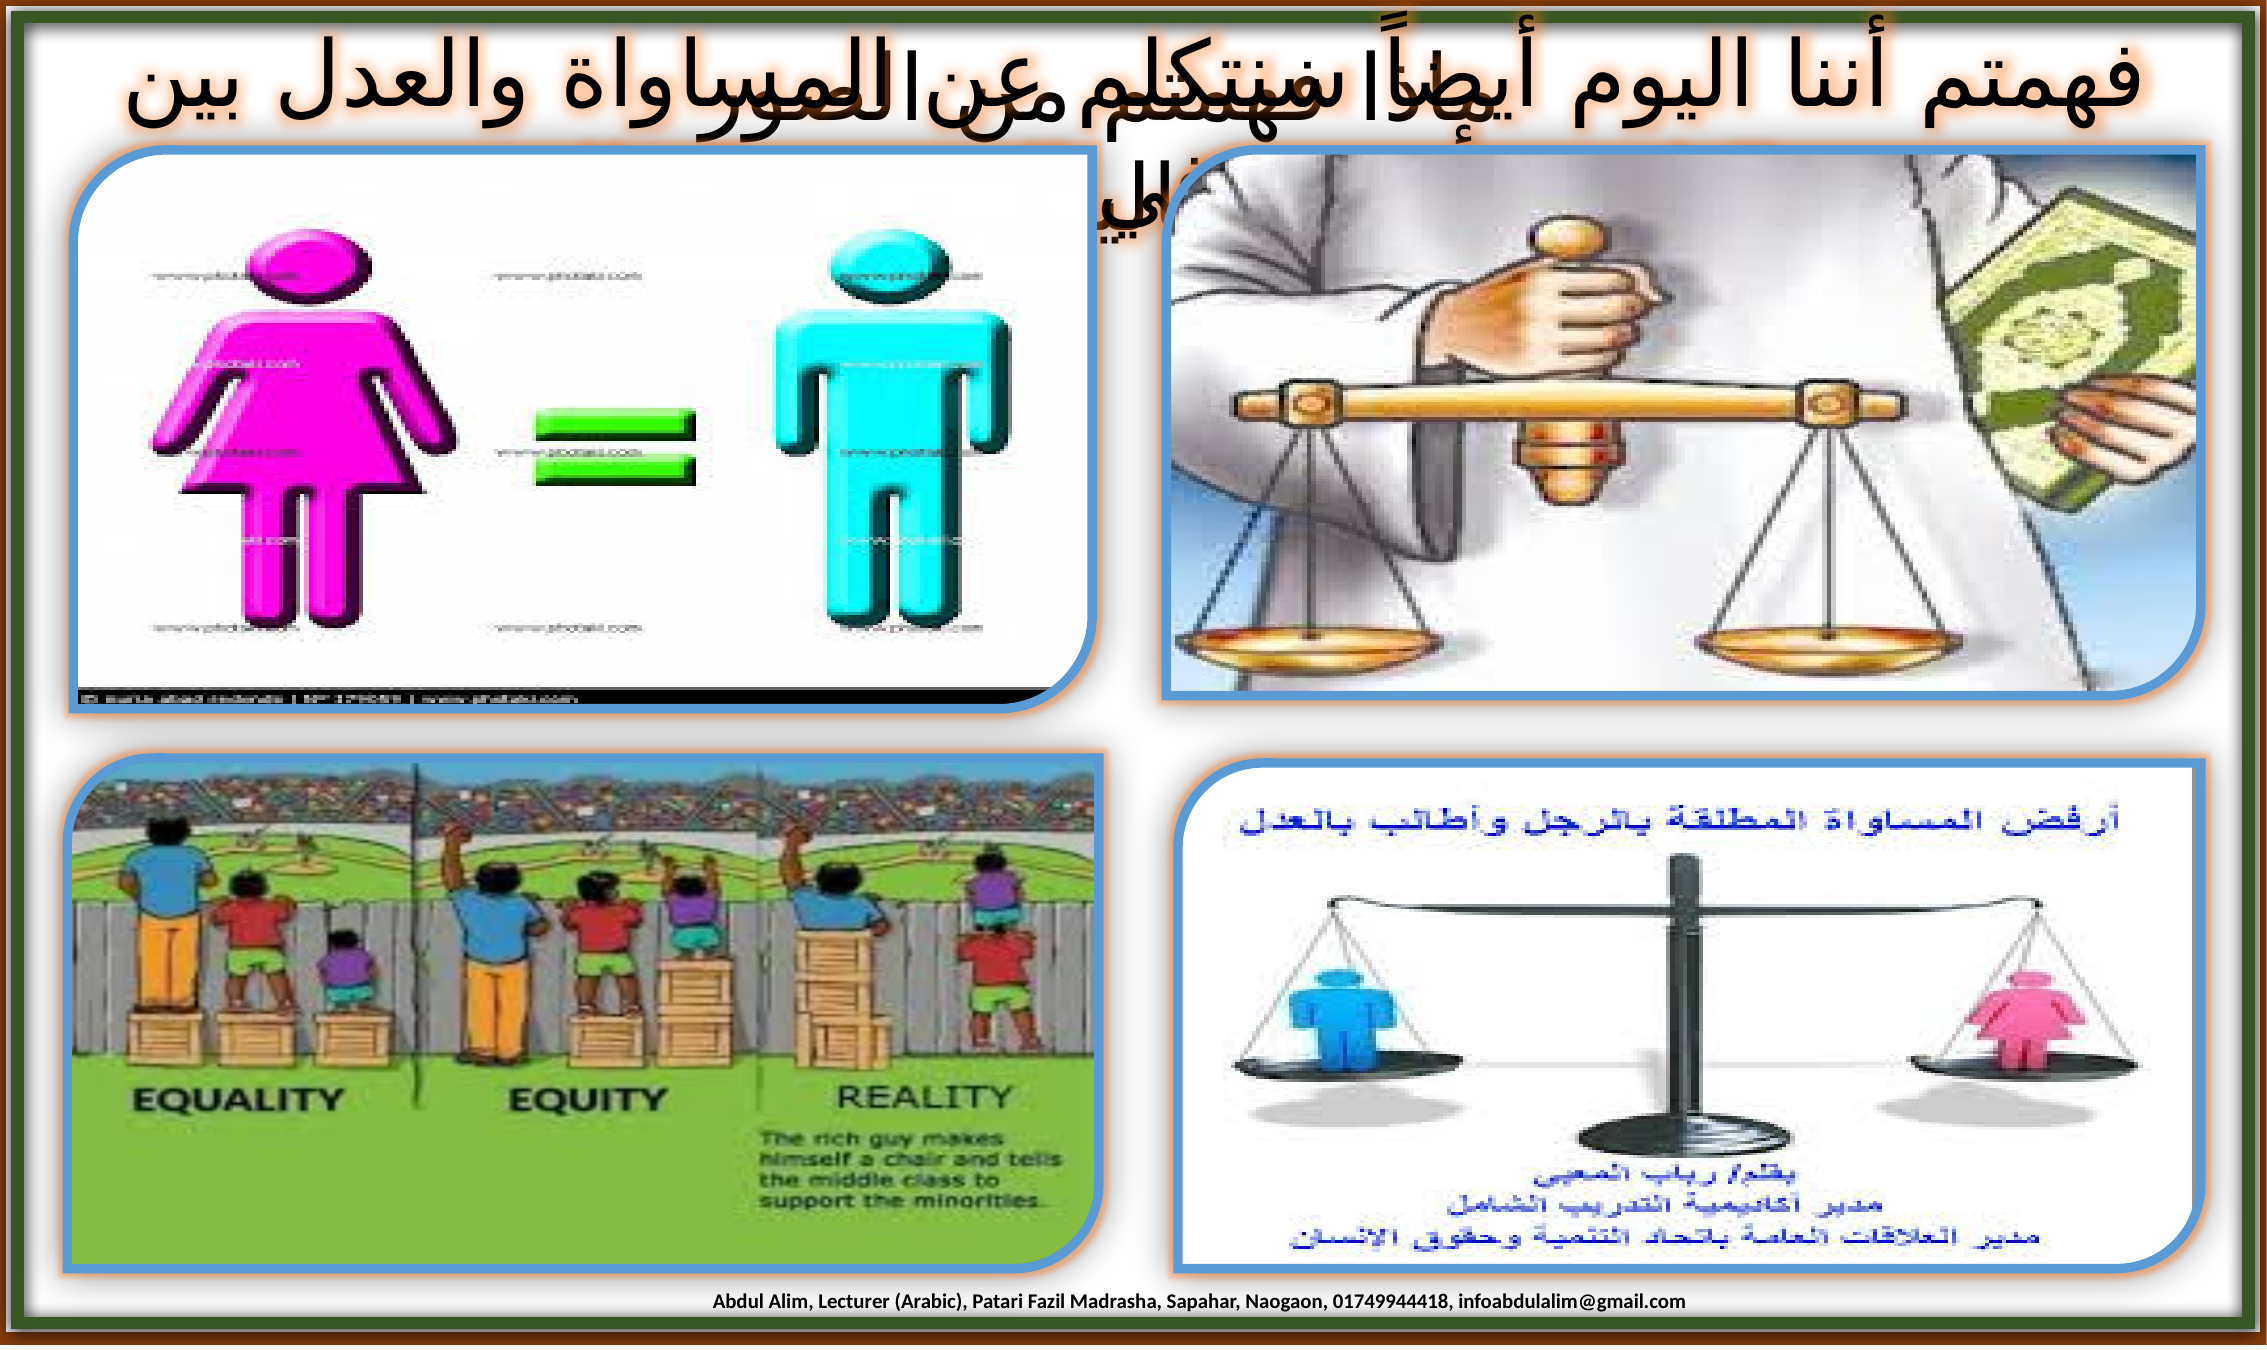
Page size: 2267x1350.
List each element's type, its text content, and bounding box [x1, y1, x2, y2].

picture [67, 758, 1099, 1269]
picture [1177, 763, 2201, 1269]
picture [73, 149, 1093, 709]
picture [1166, 149, 2201, 696]
text_box فهمتم أننا اليوم أيضاً سنتكلم عن المساواة والعدل بين الناس وأهميته في المجتمع الحالي [41, 6, 2230, 222]
